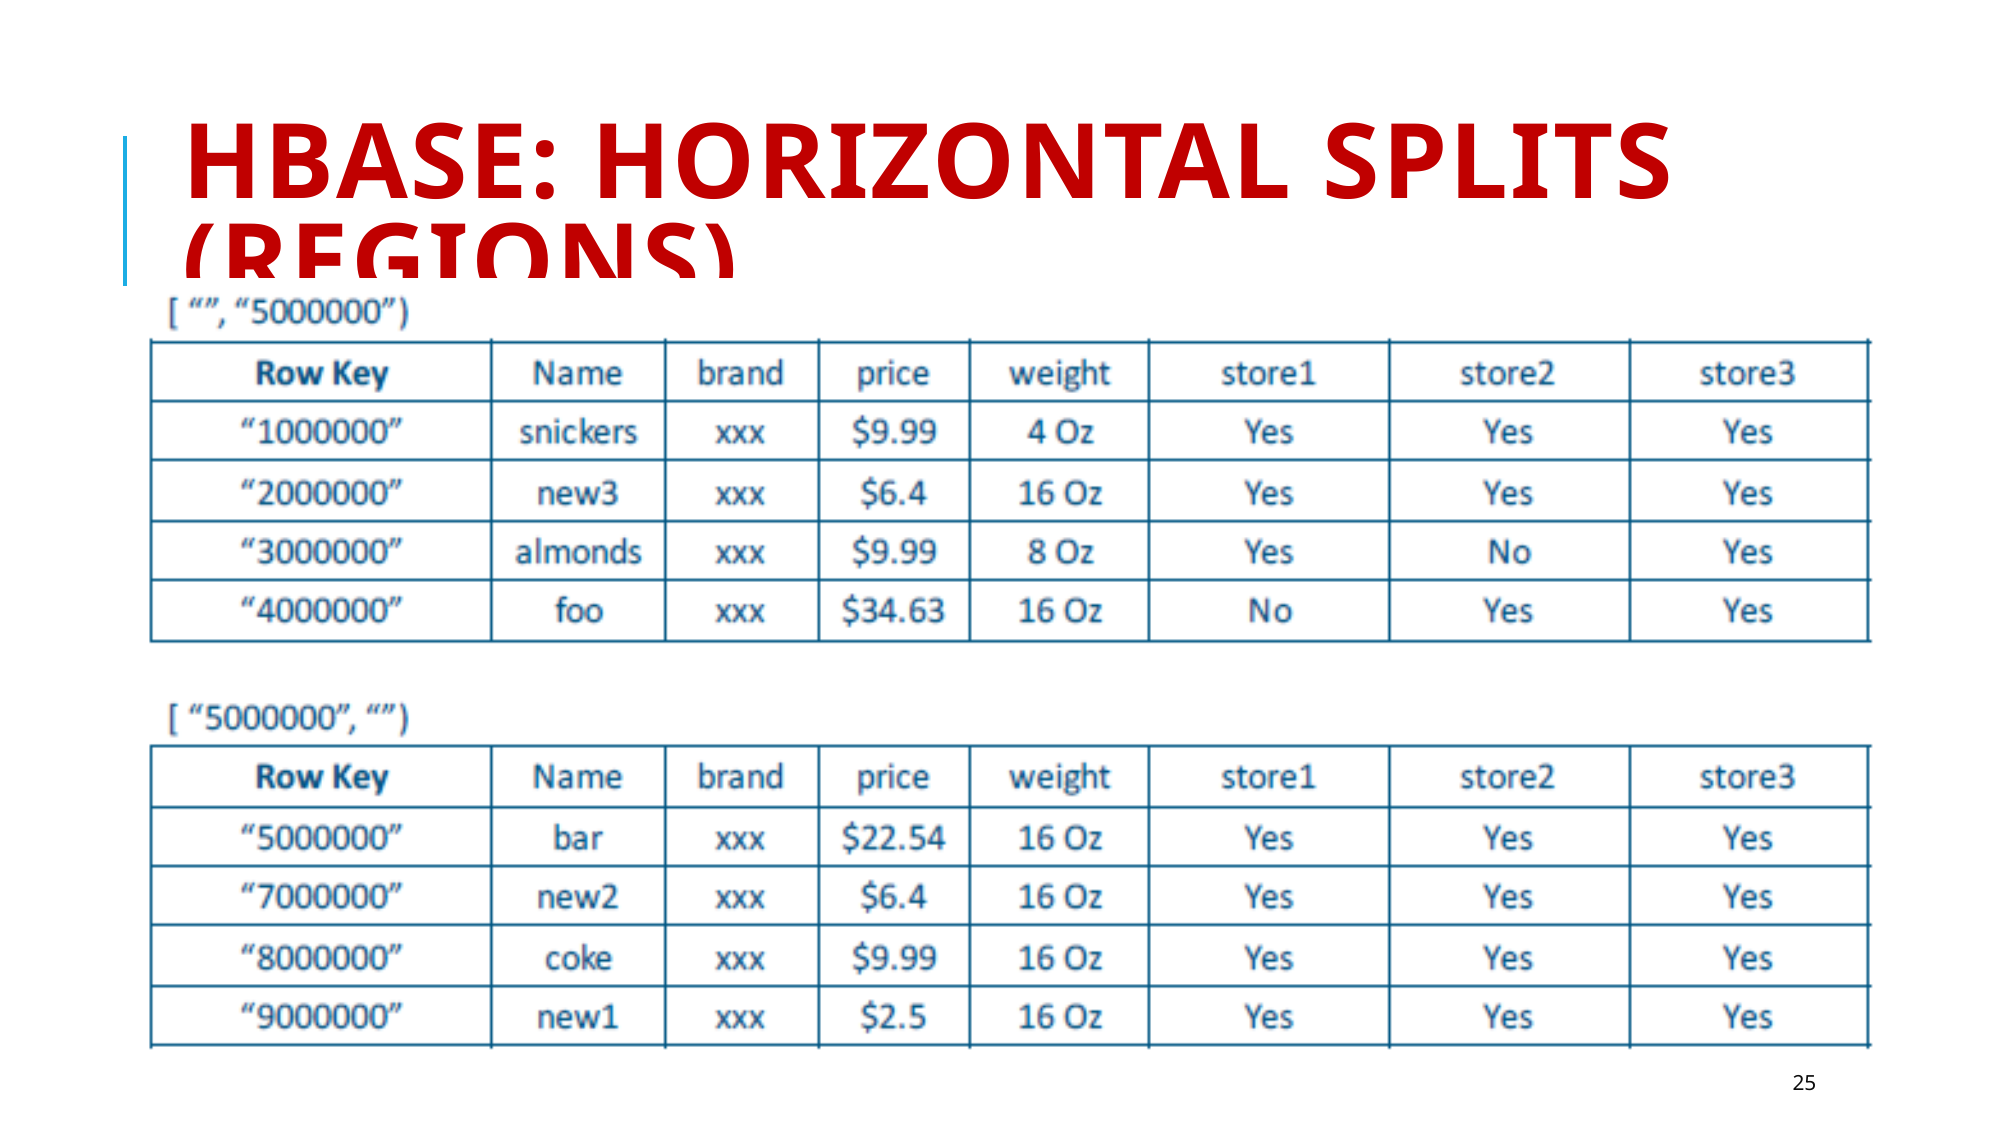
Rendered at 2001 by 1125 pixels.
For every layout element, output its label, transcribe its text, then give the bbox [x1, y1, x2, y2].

title HBase: Horizontal Splits (Regions) [168, 96, 1763, 273]
picture [147, 278, 1891, 1050]
slide_number 25 [1777, 1061, 1938, 1107]
